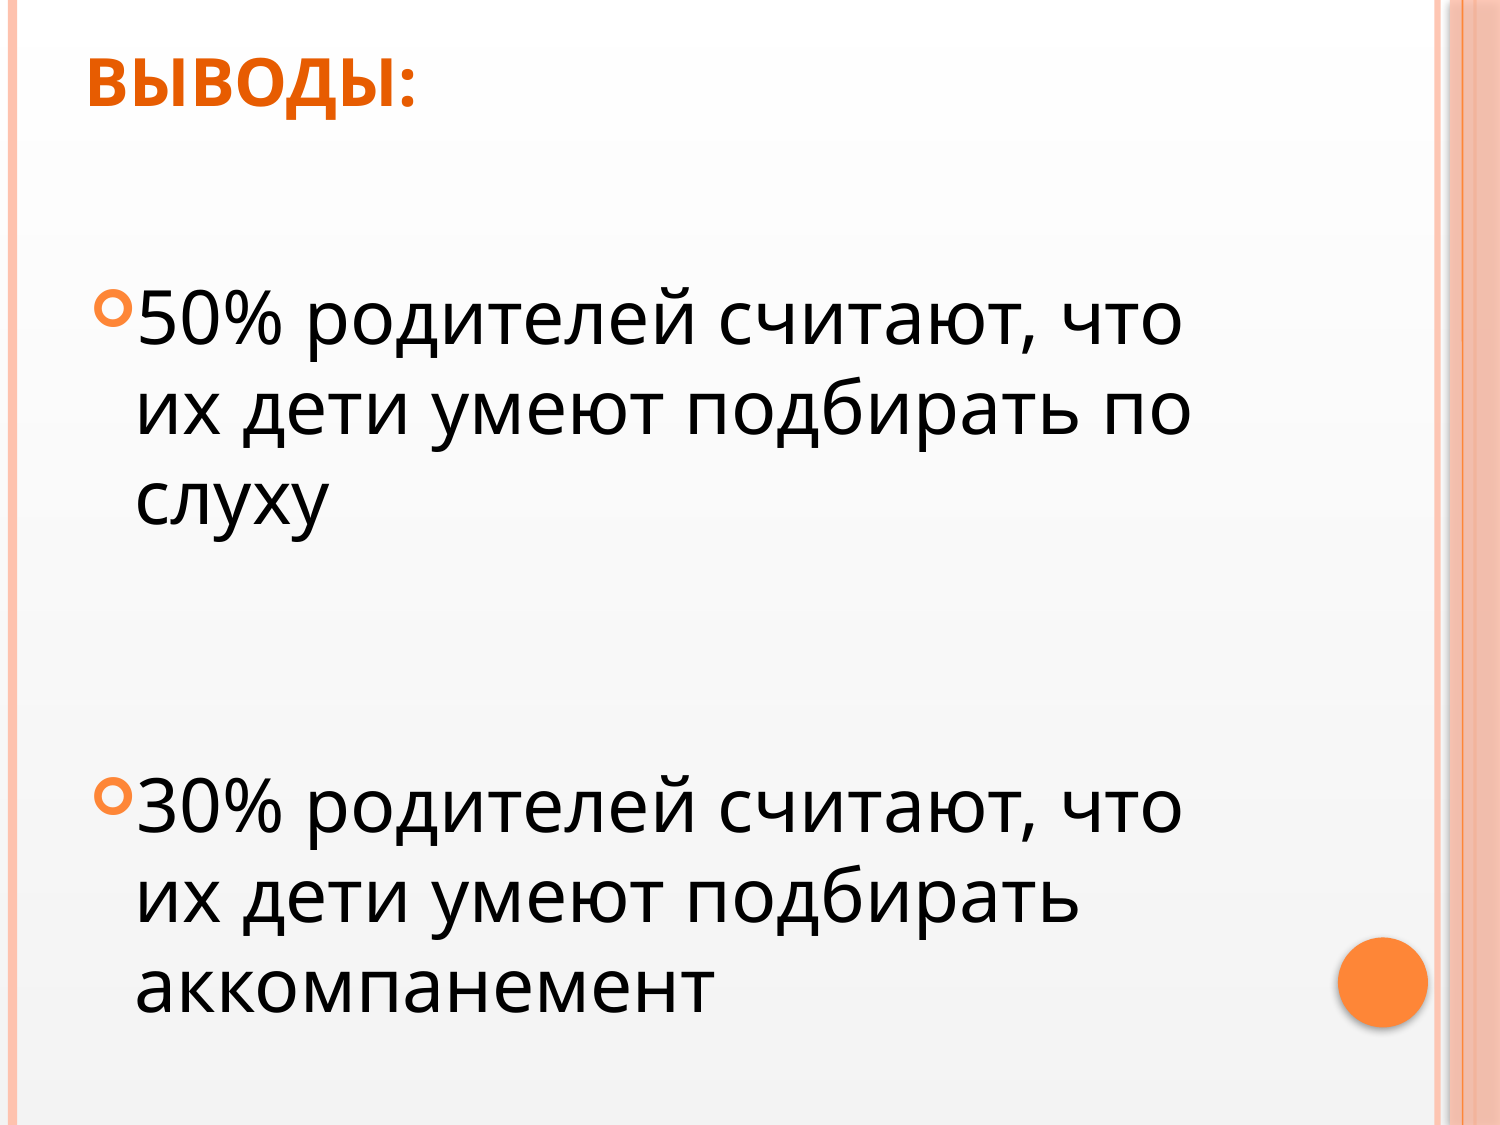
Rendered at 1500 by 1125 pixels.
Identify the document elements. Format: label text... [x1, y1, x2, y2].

list 50% родителей считают, что их дети умеют подбирать по слуху 30% родителей считают, что их дети умеют подбирать аккомпанемент [75, 262, 1300, 1062]
title ВЫВОДЫ: [70, 35, 1296, 128]
